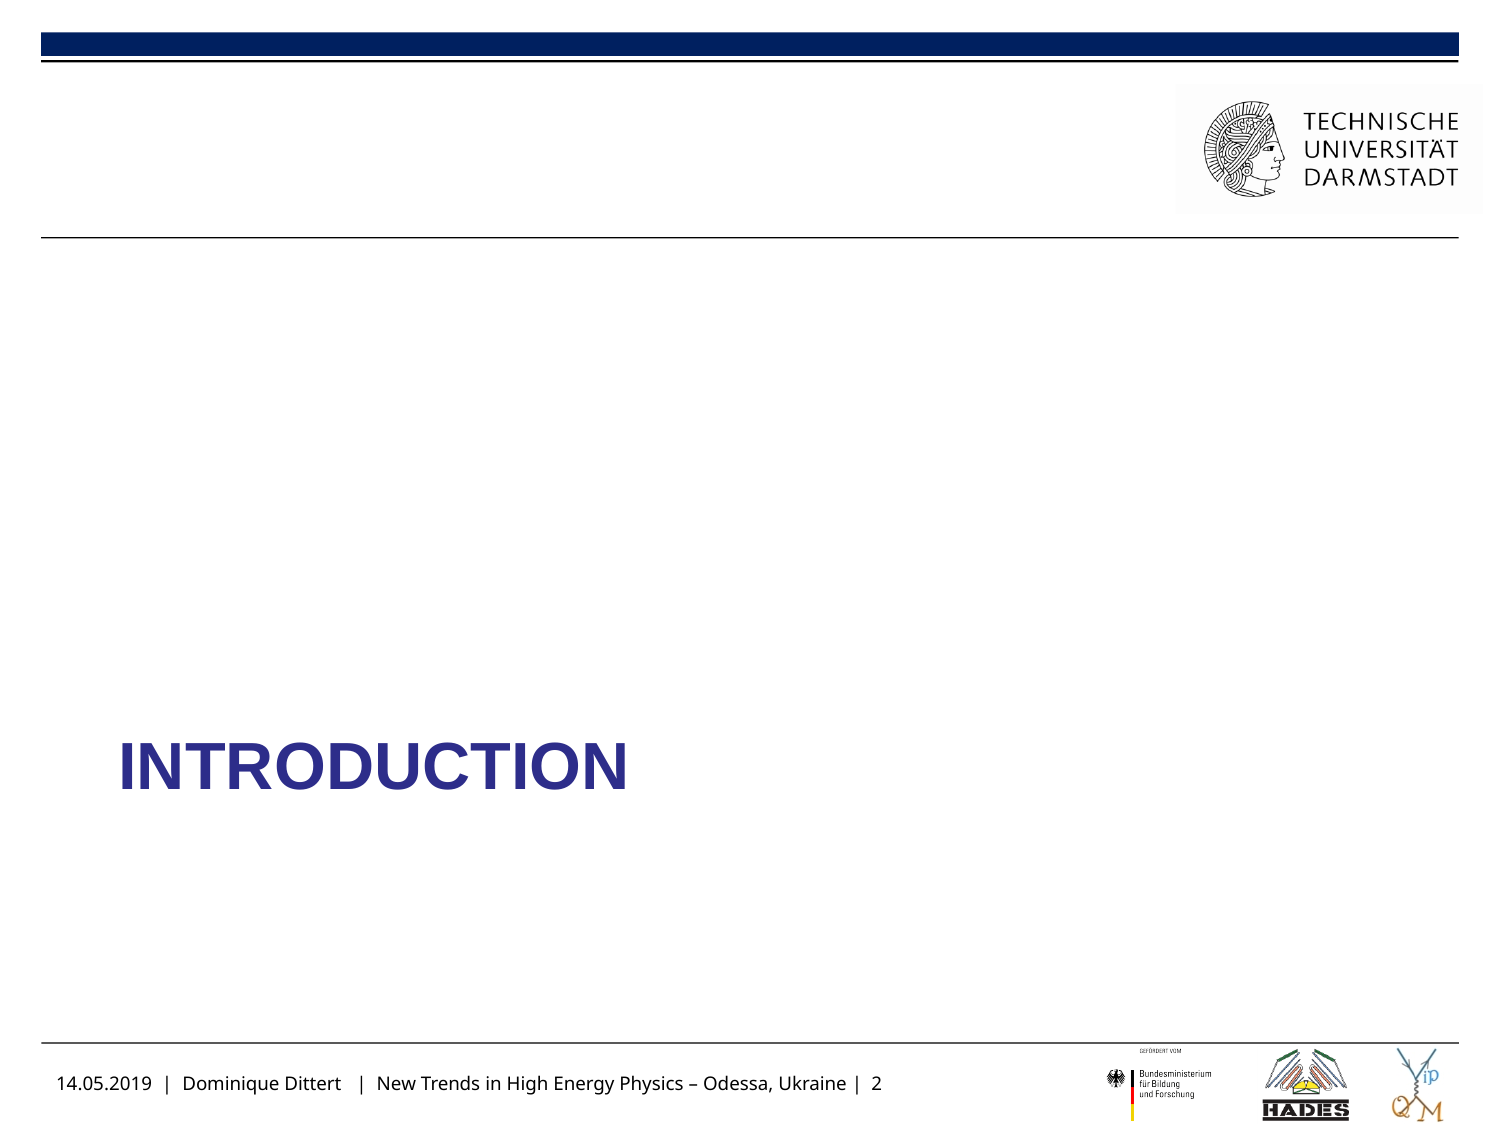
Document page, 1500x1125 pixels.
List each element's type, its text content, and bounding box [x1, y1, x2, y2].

picture [1257, 1046, 1500, 1124]
picture [1175, 84, 1483, 214]
picture [1092, 1036, 1235, 1125]
title Introduction [118, 722, 1173, 947]
